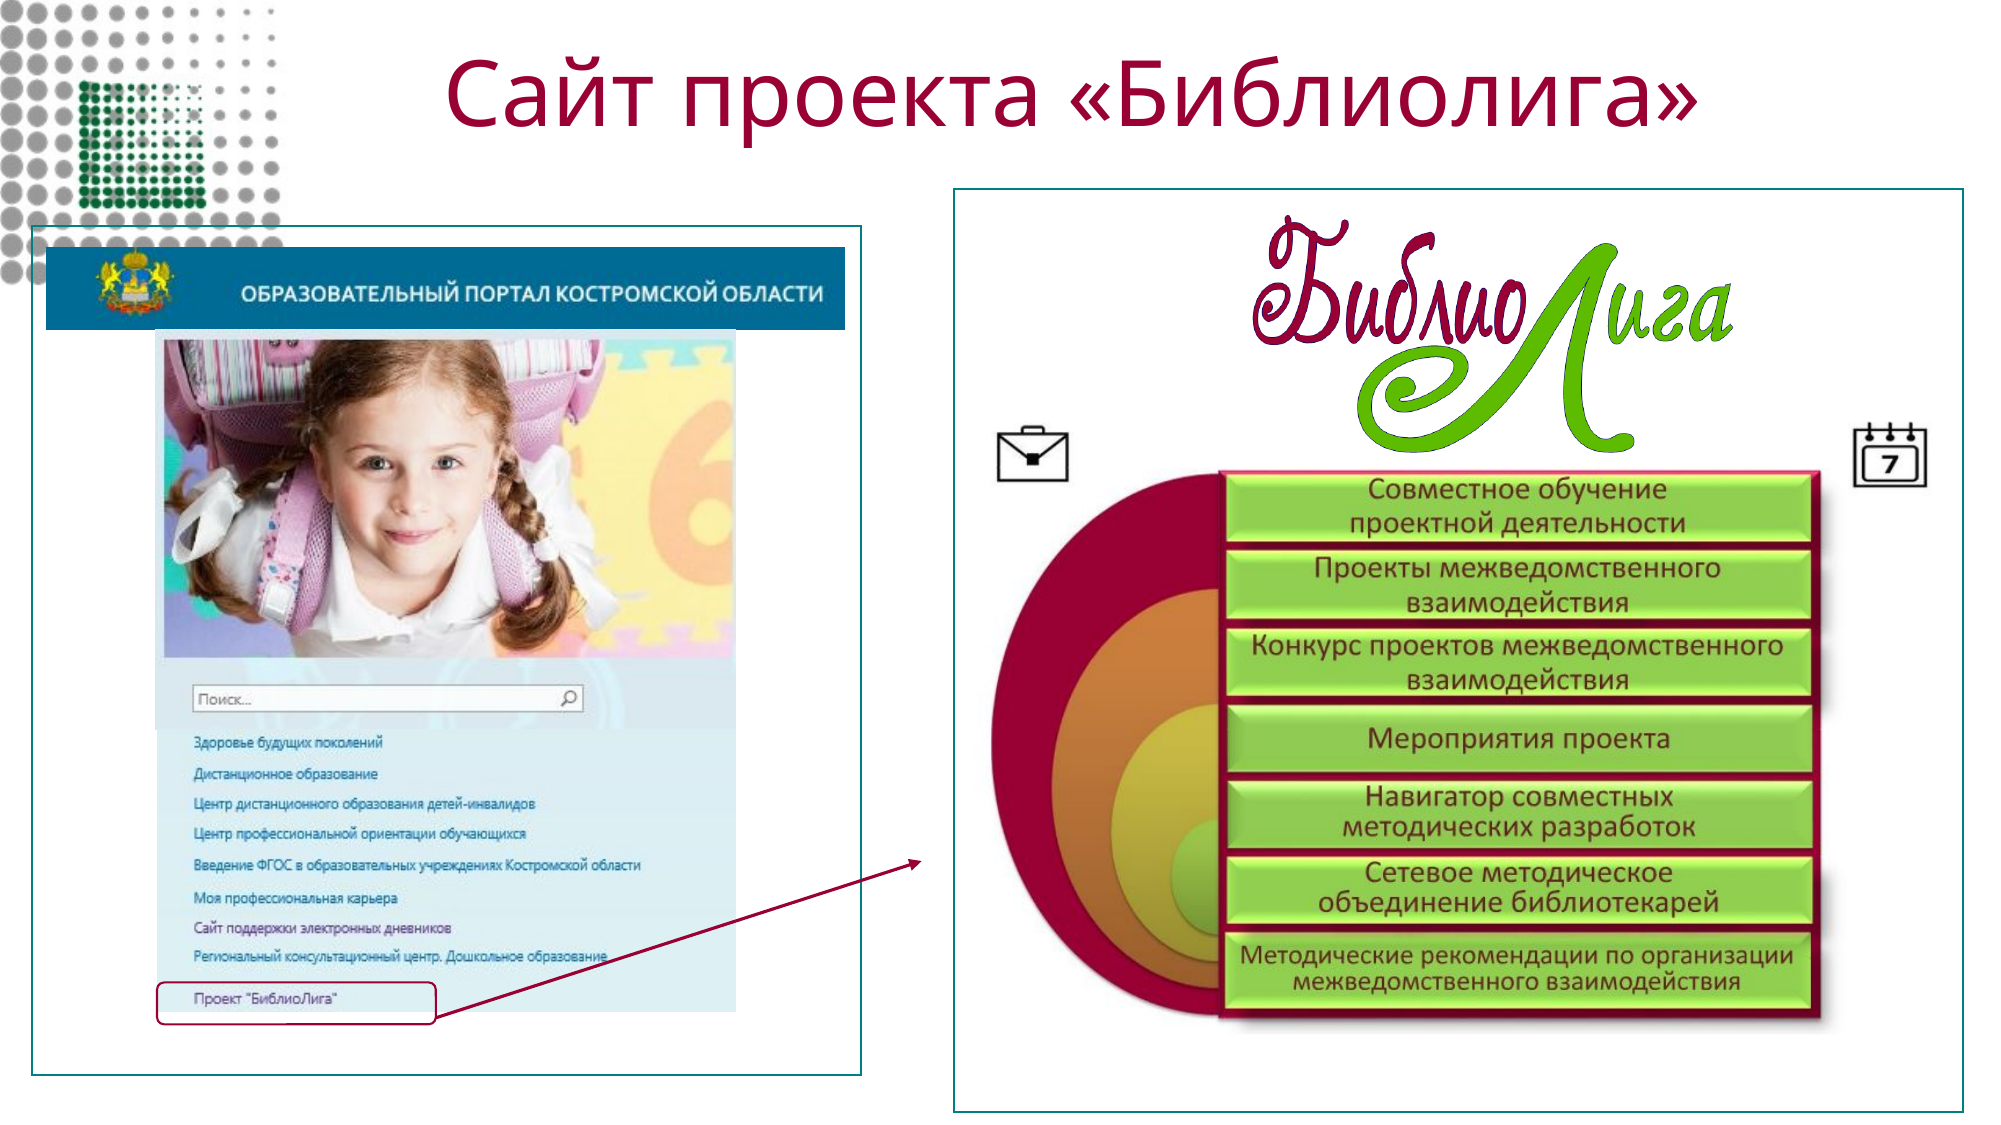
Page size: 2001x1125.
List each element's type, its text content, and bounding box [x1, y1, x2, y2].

text_box [953, 188, 1964, 394]
picture [0, 0, 2001, 1125]
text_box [435, 860, 922, 1018]
text_box [31, 225, 862, 1076]
text_box Сайт проекта «Библиолига» [428, 27, 1718, 153]
text_box [953, 1076, 1964, 1113]
